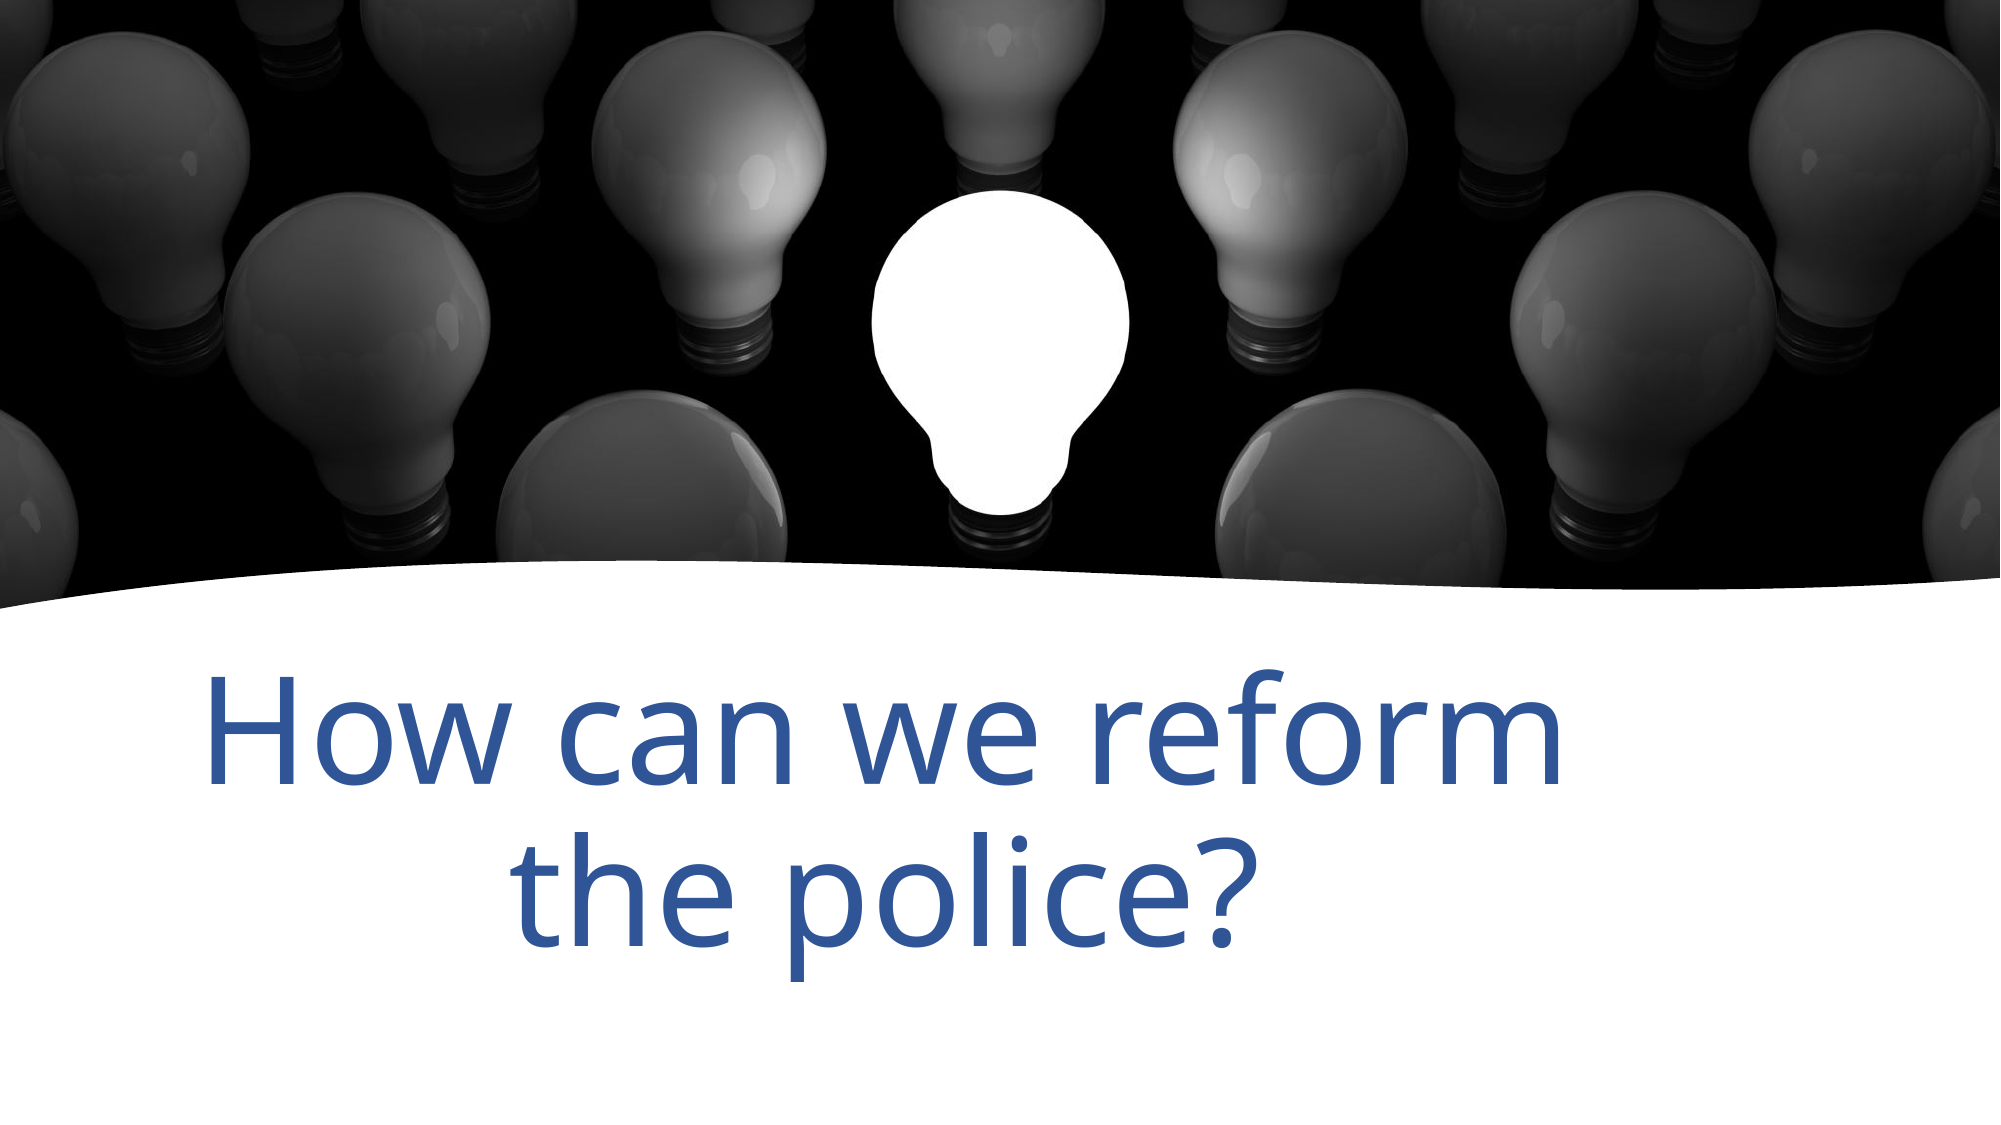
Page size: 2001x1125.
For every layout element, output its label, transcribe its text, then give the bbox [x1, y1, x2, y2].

title How can we reform the police? [78, 615, 692, 1018]
list [692, 615, 1921, 1018]
picture [0, 0, 2000, 609]
